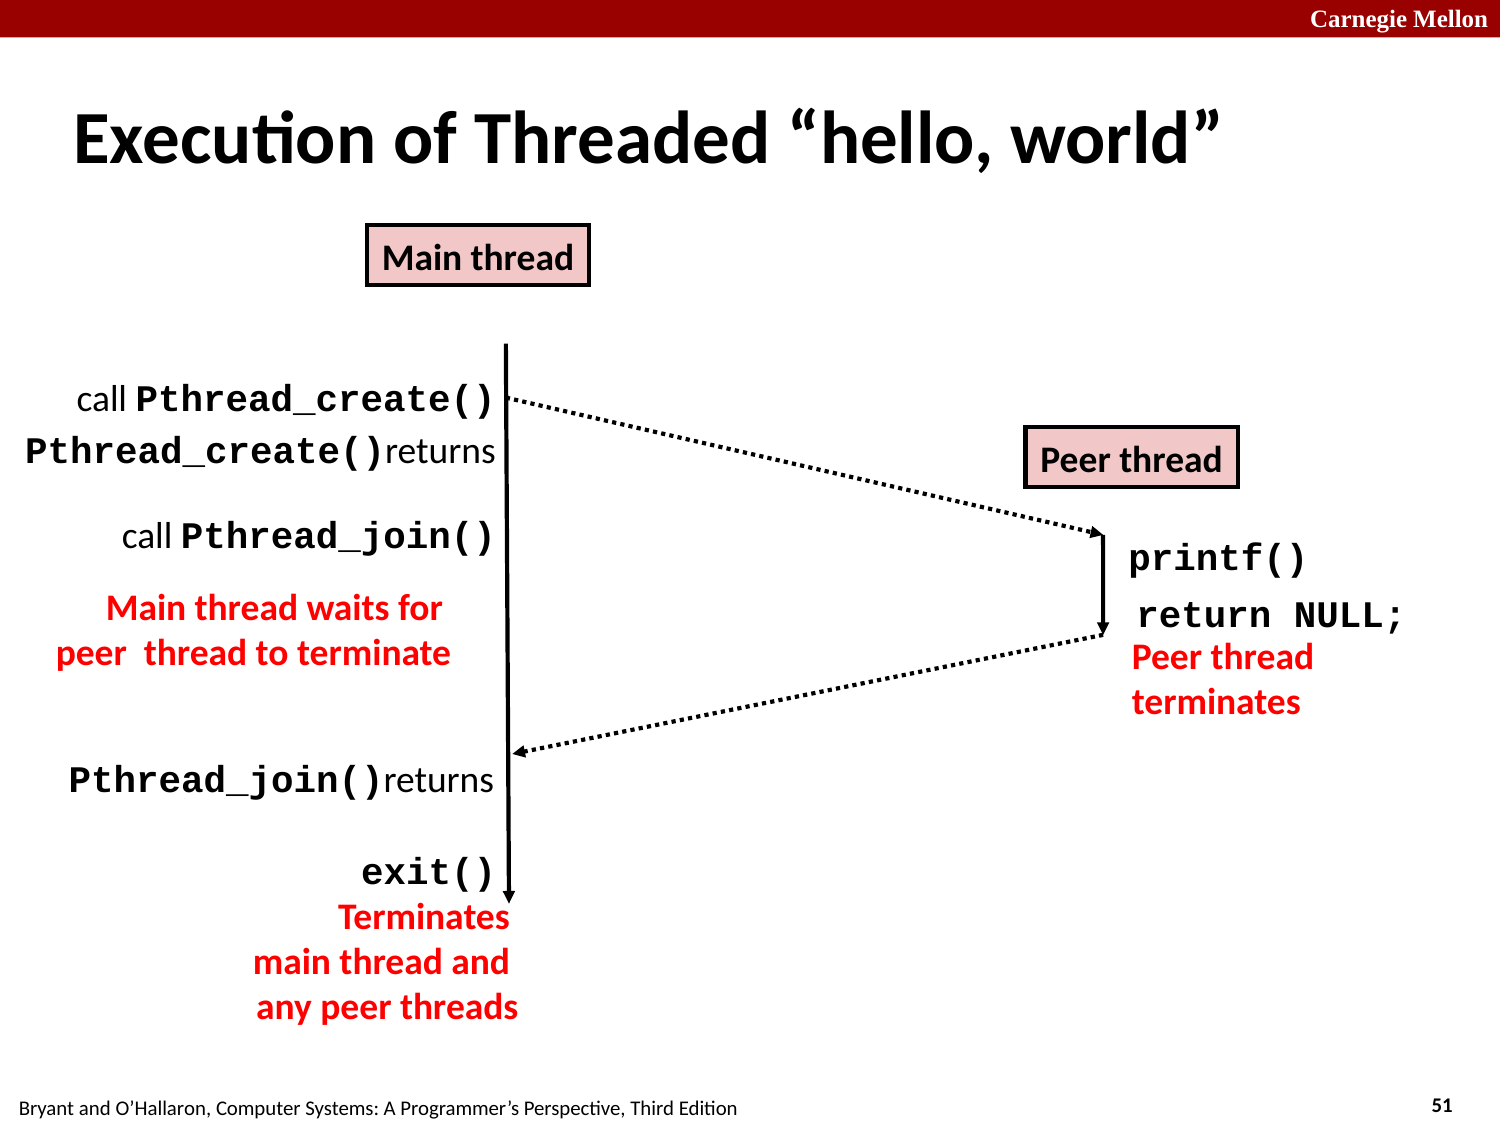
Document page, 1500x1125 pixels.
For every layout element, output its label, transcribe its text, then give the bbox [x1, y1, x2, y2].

text_box printf() [1113, 525, 1324, 585]
text_box call Pthread_create() [61, 366, 511, 418]
text_box Main thread [366, 225, 590, 285]
text_box [512, 745, 526, 758]
text_box [1089, 526, 1104, 539]
text_box return NULL; [1121, 582, 1422, 643]
text_box [1096, 535, 1110, 634]
text_box Pthread_create()returns [10, 418, 511, 479]
text_box Peer thread [1025, 427, 1238, 487]
text_box Peer thread terminates [1117, 624, 1330, 730]
text_box Main thread waits for peer thread to terminate [40, 575, 467, 680]
text_box Pthread_join()returns [46, 747, 509, 807]
text_box call Pthread_join() [106, 503, 511, 564]
text_box exit() Terminates main thread and any peer threads [237, 839, 534, 1035]
title Execution of Threaded “hello, world” [58, 71, 1305, 197]
